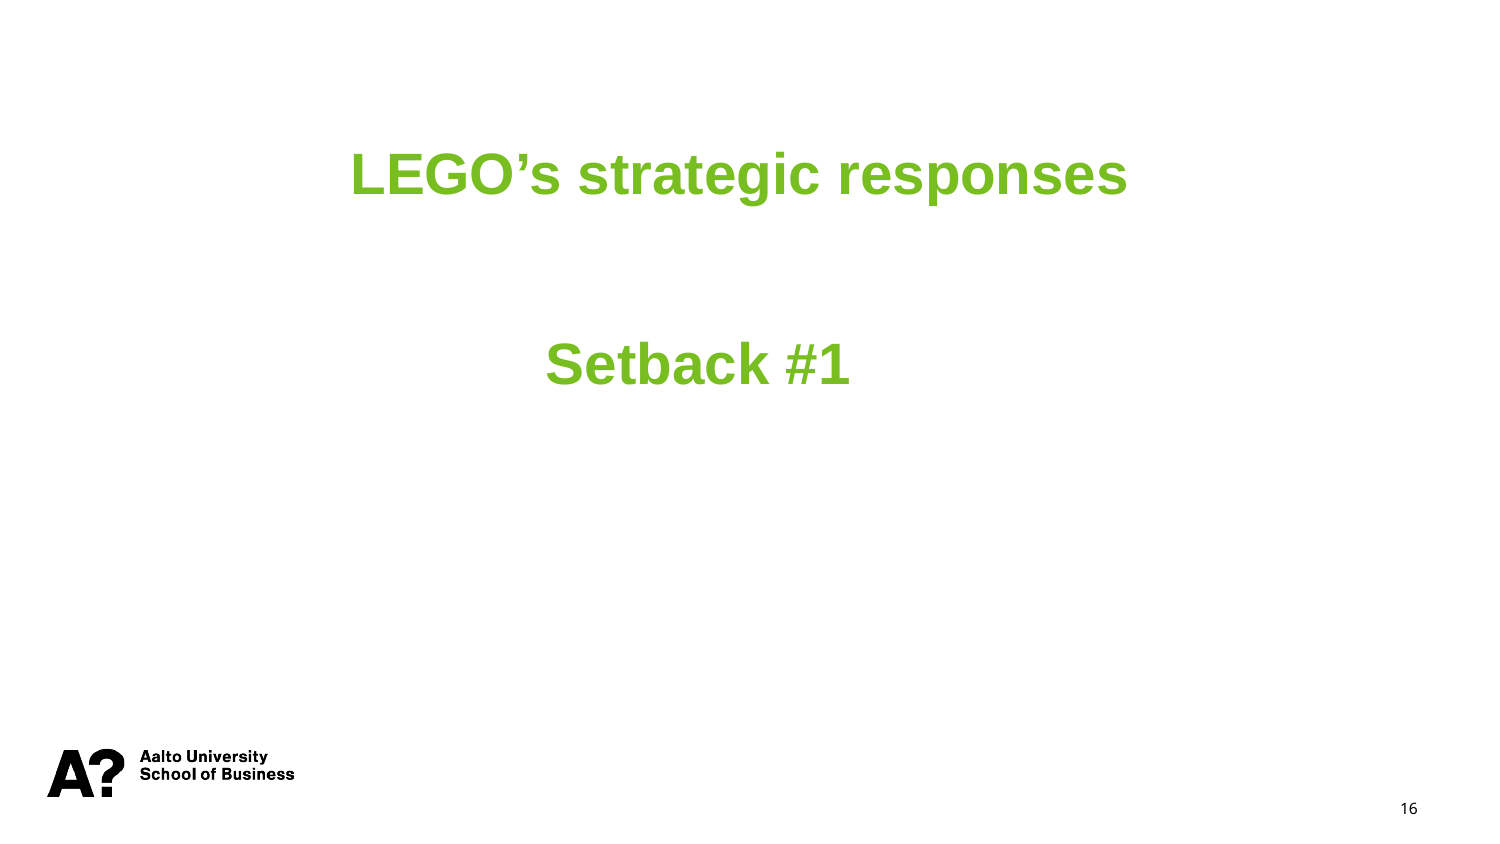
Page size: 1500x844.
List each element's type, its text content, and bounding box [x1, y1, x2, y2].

text_box LEGO’s strategic responses [350, 136, 1150, 226]
picture [0, 703, 341, 844]
list Setback #1 [545, 326, 910, 417]
slide_number 16 [1095, 795, 1434, 824]
